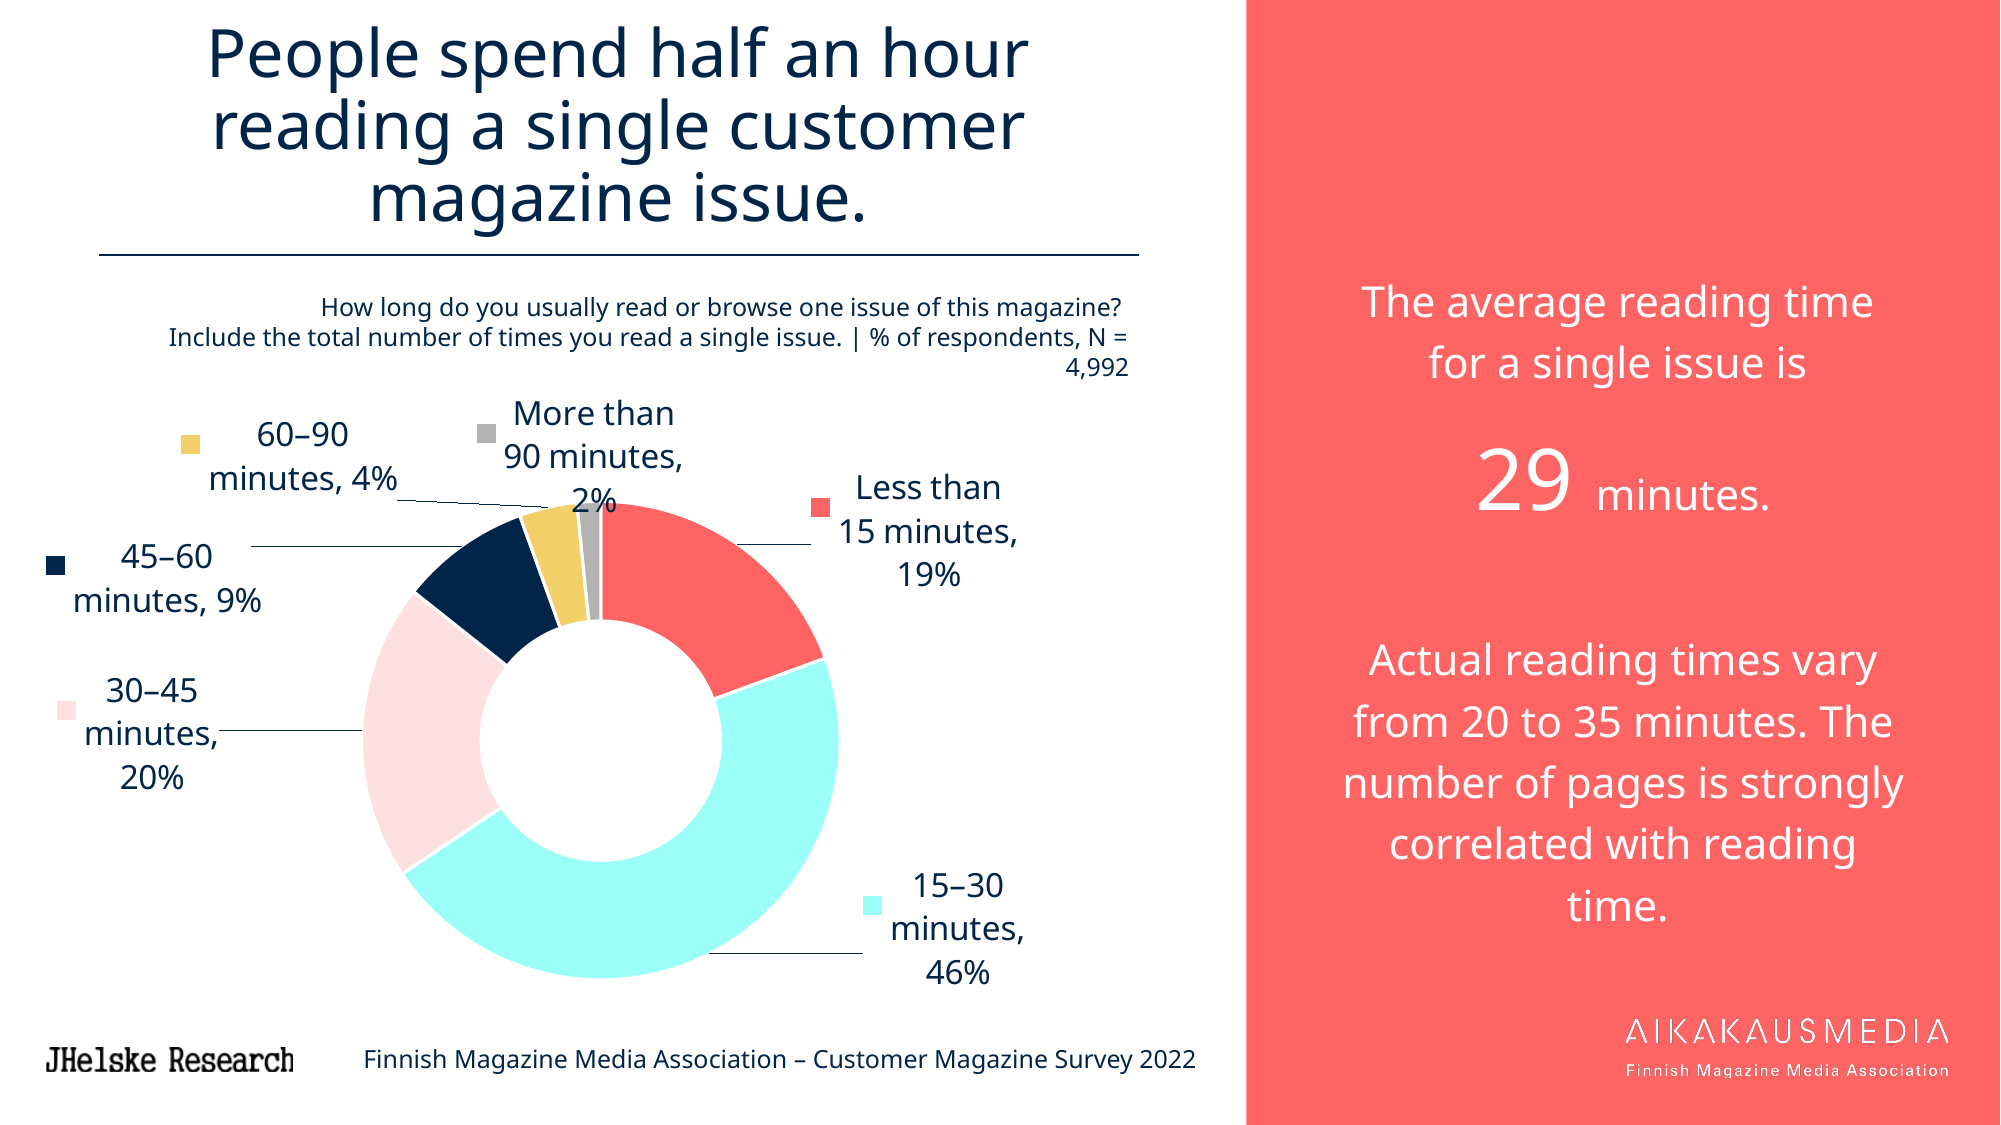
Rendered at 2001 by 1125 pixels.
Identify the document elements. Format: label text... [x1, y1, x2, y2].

list The average reading time for a single issue is 29 minutes. Actual reading times vary from 20 to 35 minutes. The number of pages is strongly correlated with reading time. [1323, 255, 1924, 940]
text_box How long do you usually read or browse one issue of this magazine? Include the total number of times you read a single issue. | % of respondents, N = 4,992 [98, 284, 1144, 389]
chart [44, 389, 1193, 1046]
title People spend half an hour reading a single customer magazine issue. [98, 0, 1140, 255]
